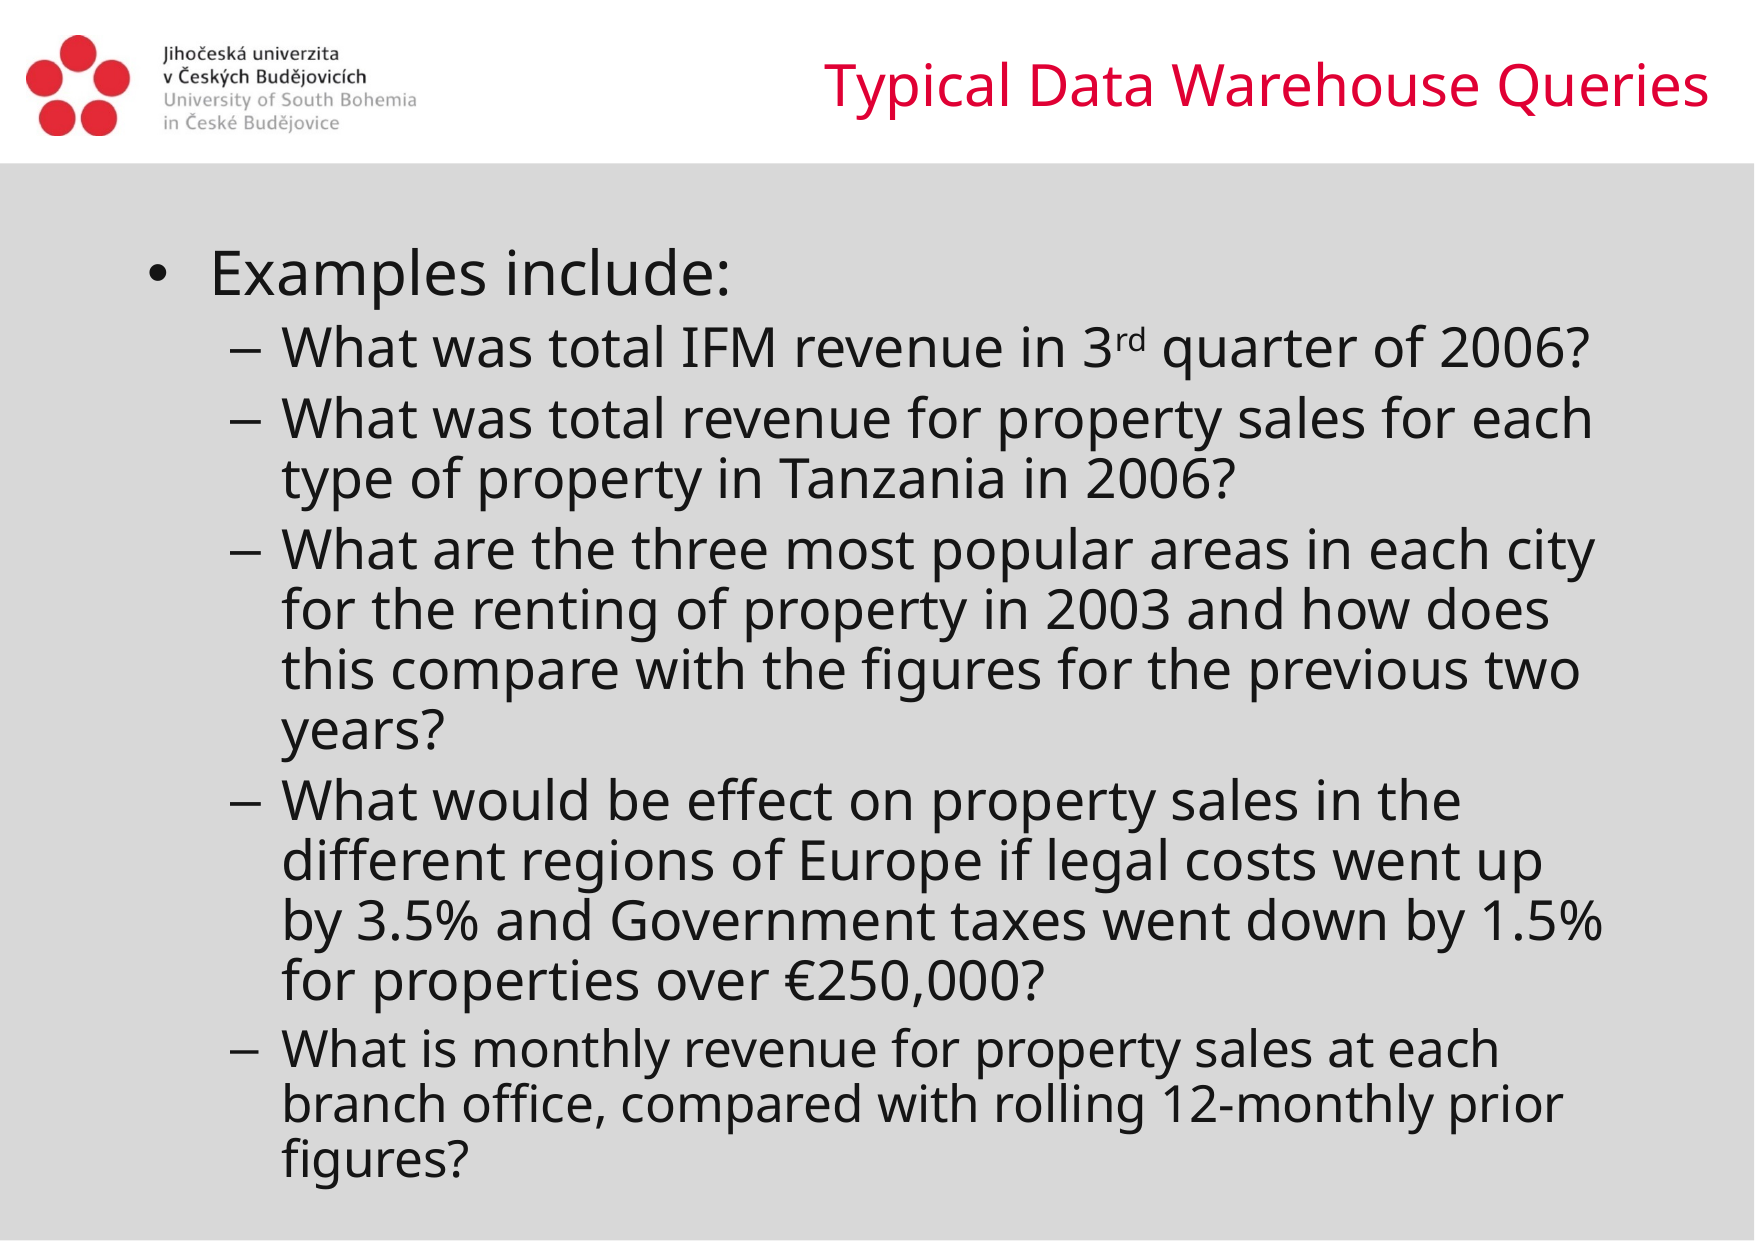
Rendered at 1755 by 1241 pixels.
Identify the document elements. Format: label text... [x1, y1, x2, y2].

picture [26, 35, 417, 136]
title Typical Data Warehouse Queries [497, 23, 1726, 142]
list Examples include: What was total IFM revenue in 3rd quarter of 2006? What was total revenue for property sales for each type of property in Tanzania in 2006? What are the three most popular areas in each city for the renting of property in 2003 and how does this compare with the figures for the previous two years? What would be effect on property sales in the different regions of Europe if legal costs went up by 3.5% and Government taxes went down by 1.5% for properties over €250,000? What is monthly revenue for property sales at each branch office, compared with rolling 12-monthly prior figures? [132, 234, 1622, 1199]
